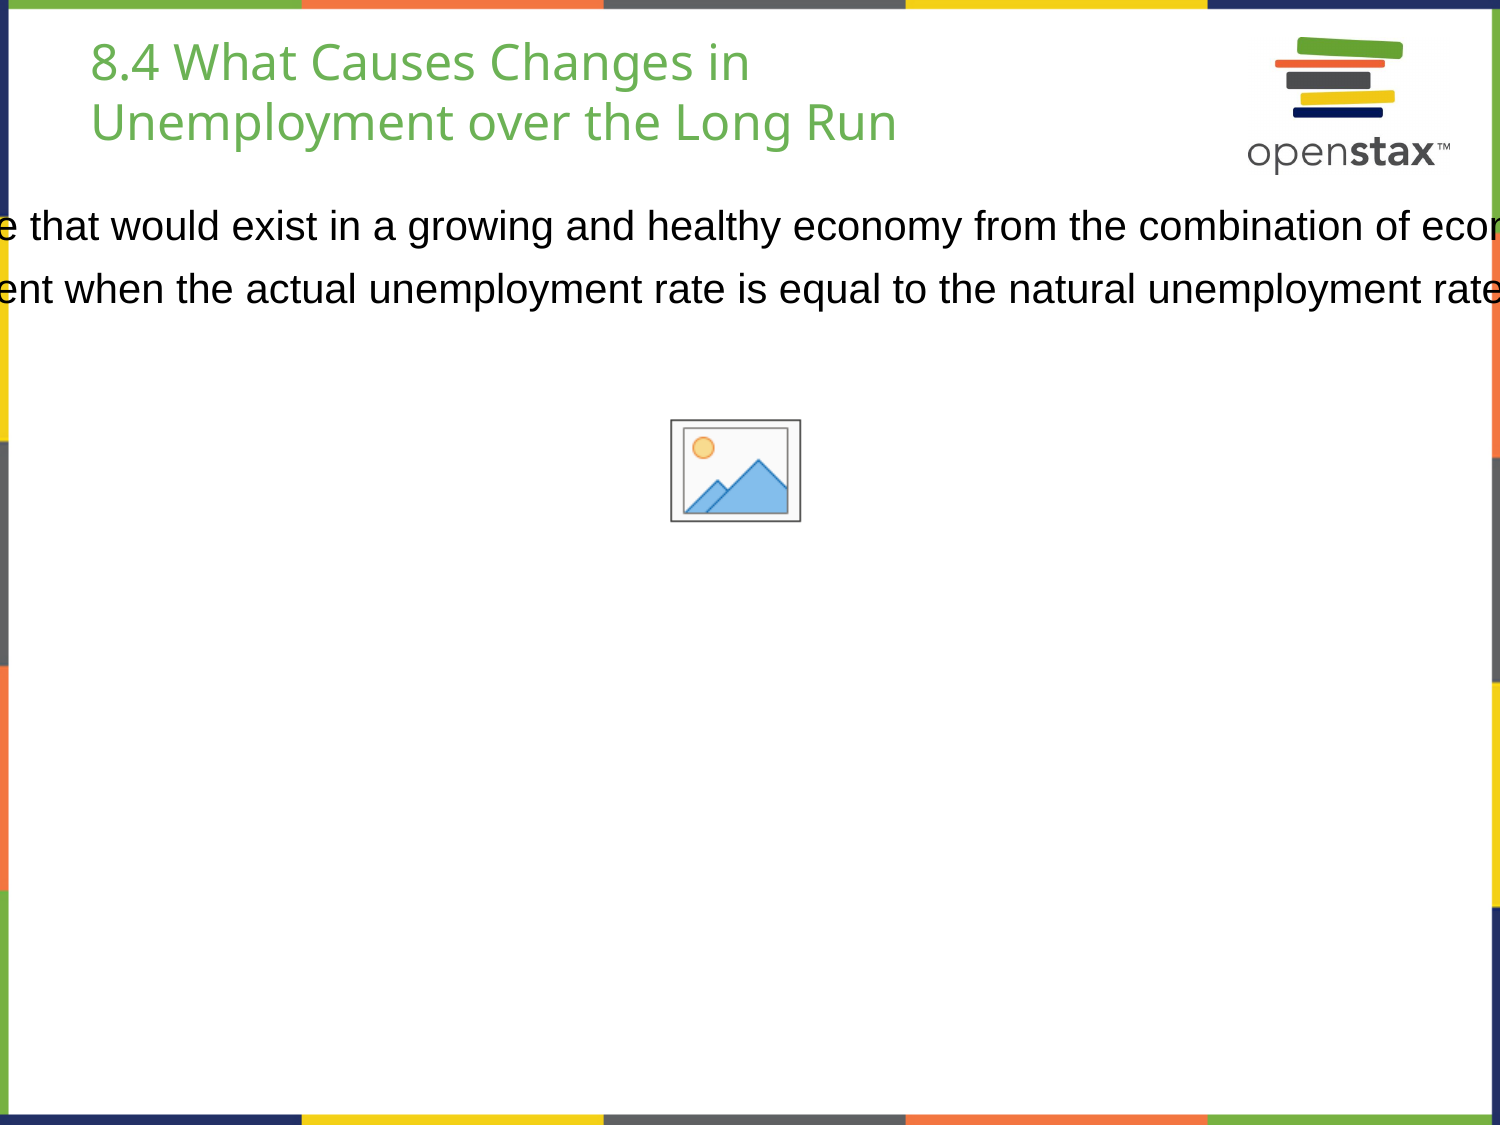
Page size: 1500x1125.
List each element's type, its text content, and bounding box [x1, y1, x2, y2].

picture [1487, 283, 1498, 290]
picture [1487, 293, 1500, 301]
title 8.4 What Causes Changes in Unemployment over the Long Run [75, 39, 1244, 166]
picture [1, 283, 15, 290]
picture [1, 220, 15, 227]
picture [0, 0, 1500, 1125]
